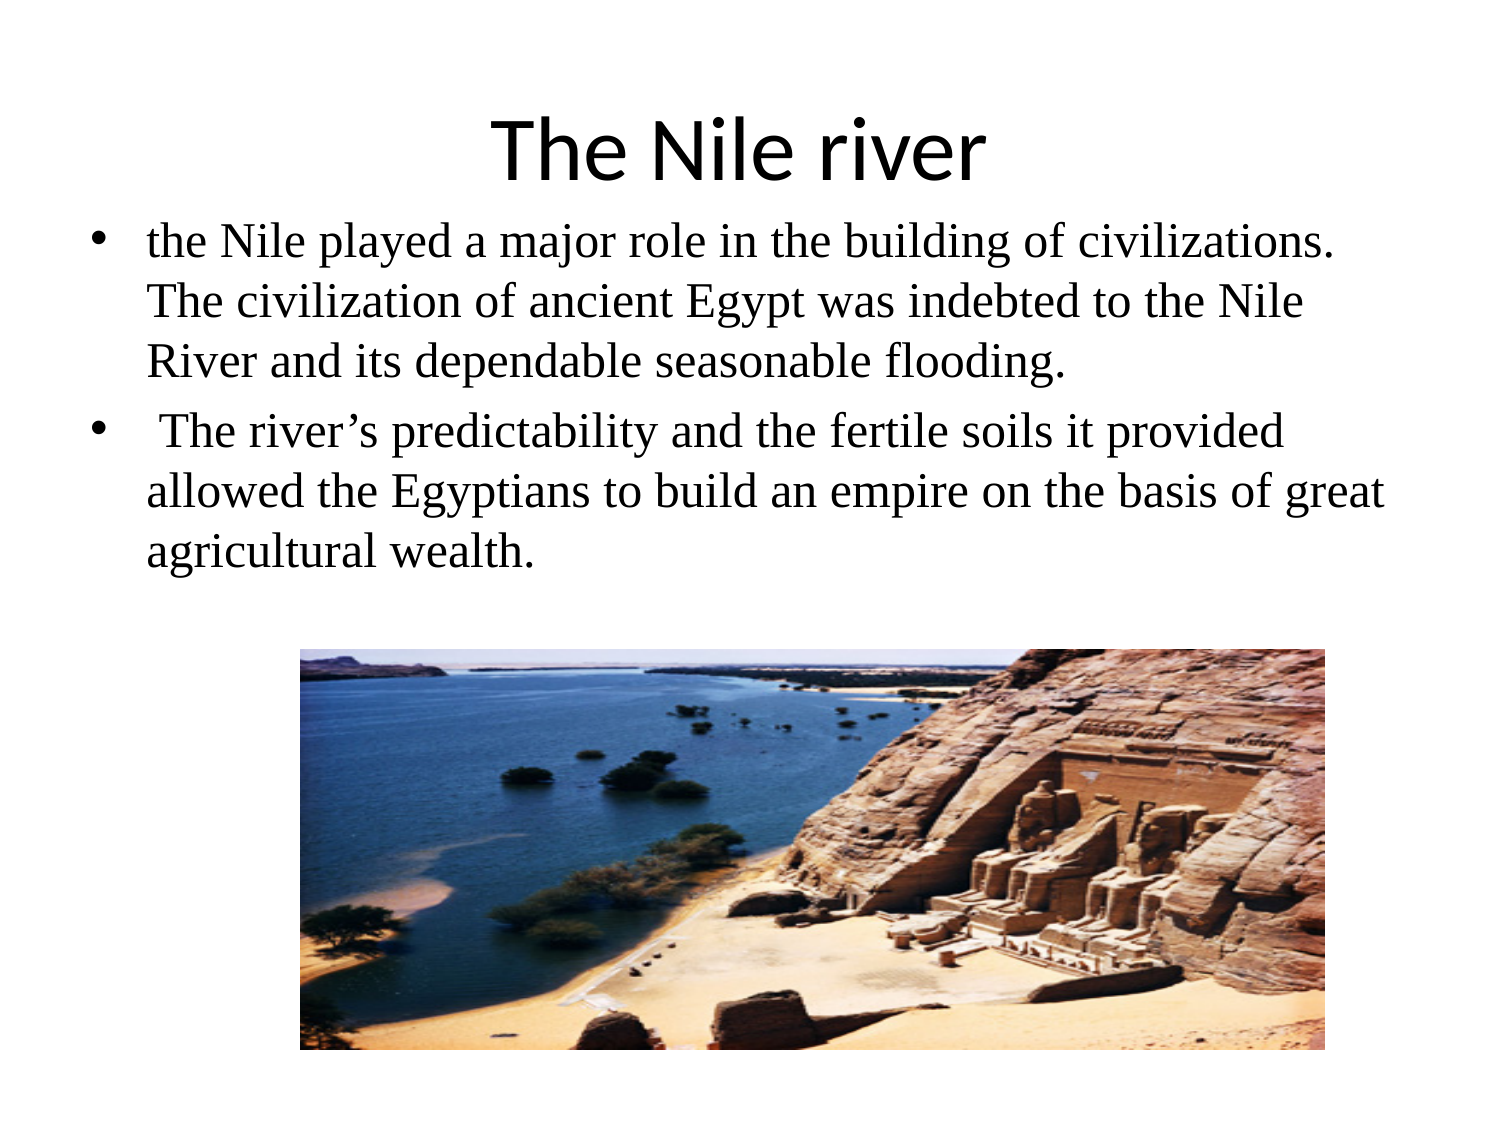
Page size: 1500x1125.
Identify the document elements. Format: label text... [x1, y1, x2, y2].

picture [299, 649, 1326, 1051]
title The Nile river [75, 50, 1425, 200]
list the Nile played a major role in the building of civilizations. The civilization of ancient Egypt was indebted to the Nile River and its dependable seasonable flooding. The river’s predictability and the fertile soils it provided allowed the Egyptians to build an empire on the basis of great agricultural wealth. [75, 200, 1425, 943]
